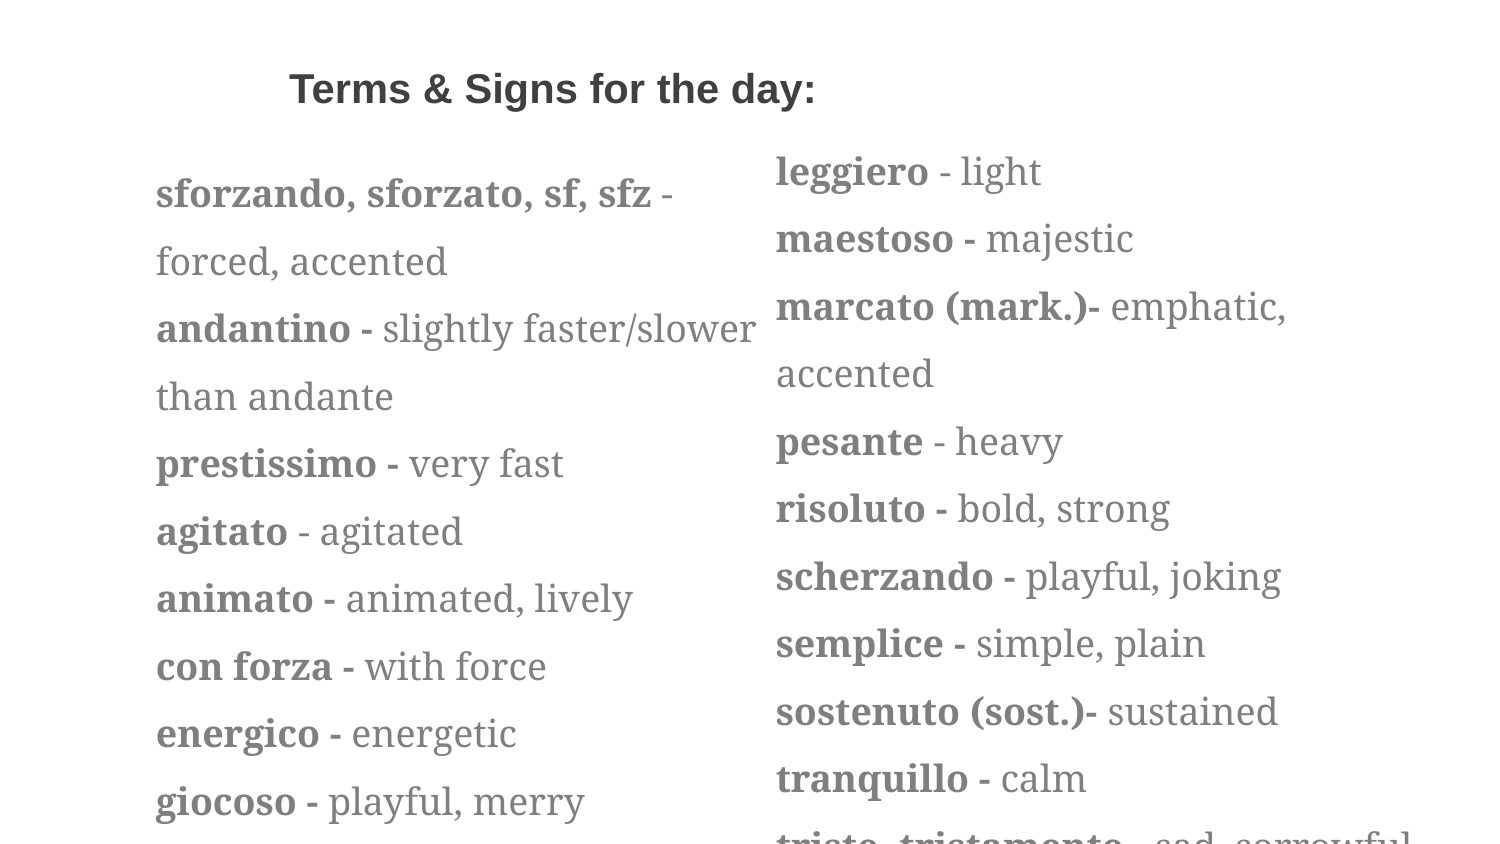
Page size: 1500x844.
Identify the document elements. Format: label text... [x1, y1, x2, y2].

text_box Terms & Signs for the day: [277, 56, 1222, 118]
text_box leggiero - light maestoso - majestic marcato (mark.)- emphatic, accented pesante - heavy risoluto - bold, strong scherzando - playful, joking semplice - simple, plain sostenuto (sost.)- sustained tranquillo - calm triste, tristamente - sad, sorrowful [760, 117, 1465, 822]
text_box sforzando, sforzato, sf, sfz - forced, accented andantino - slightly faster/slower than andante prestissimo - very fast agitato - agitated animato - animated, lively con forza - with force energico - energetic giocoso - playful, merry [140, 140, 788, 844]
